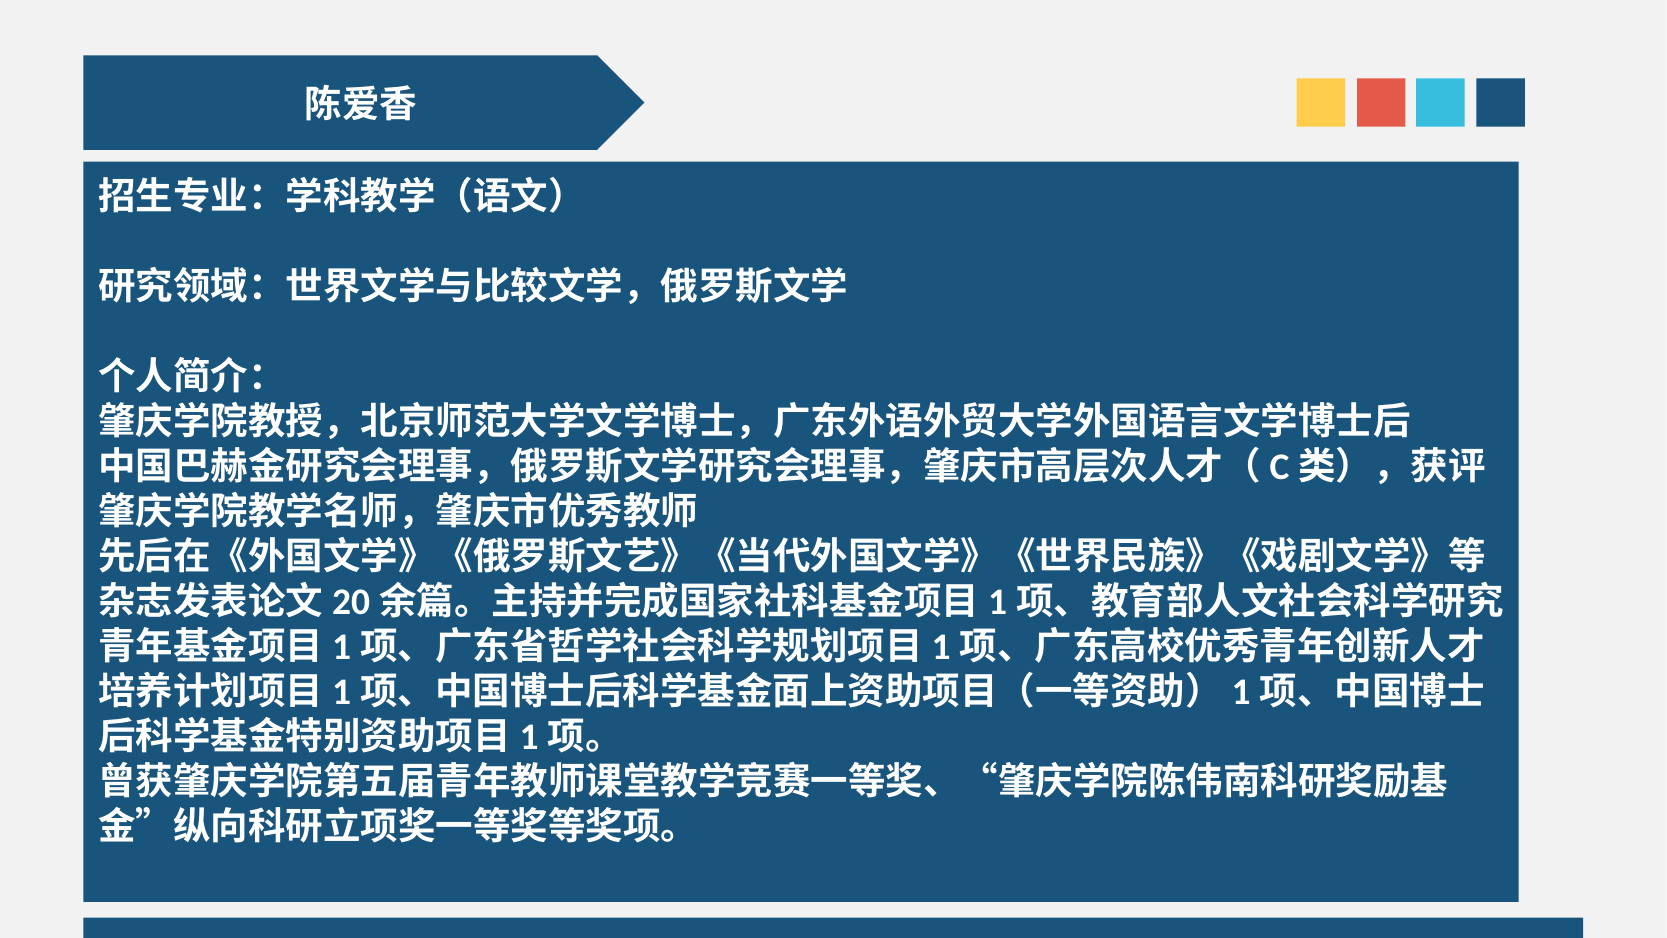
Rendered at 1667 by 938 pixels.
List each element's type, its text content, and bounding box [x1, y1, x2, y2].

text_box 陈爱香 [290, 72, 433, 132]
text_box [1474, 76, 1527, 129]
text_box 招生专业：学科教学（语文） 研究领域：世界文学与比较文学，俄罗斯文学 个人简介： 肇庆学院教授，北京师范大学文学博士，广东外语外贸大学外国语言文学博士后 中国巴赫金研究会理事，俄罗斯文学研究会理事，肇庆市高层次人才（C类），获评肇庆学院教学名师，肇庆市优秀教师 先后在《外国文学》《俄罗斯文艺》《当代外国文学》《世界民族》《戏剧文学》等杂志发表论文20余篇。主持并完成国家社科基金项目1项、教育部人文社会科学研究青年基金项目1项、广东省哲学社会科学规划项目1项、广东高校优秀青年创新人才培养计划项目1项、中国博士后科学基金面上资助项目（一等资助）1项、中国博士后科学基金特别资助项目1项。 曾获肇庆学院第五届青年教师课堂教学竞赛一等奖、“肇庆学院陈伟南科研奖励基金”纵向科研立项奖一等奖等奖项。 [81, 160, 1521, 904]
text_box [81, 53, 647, 152]
text_box [81, 915, 1585, 938]
text_box [1355, 76, 1408, 129]
text_box [1295, 76, 1347, 129]
text_box [1414, 76, 1467, 129]
